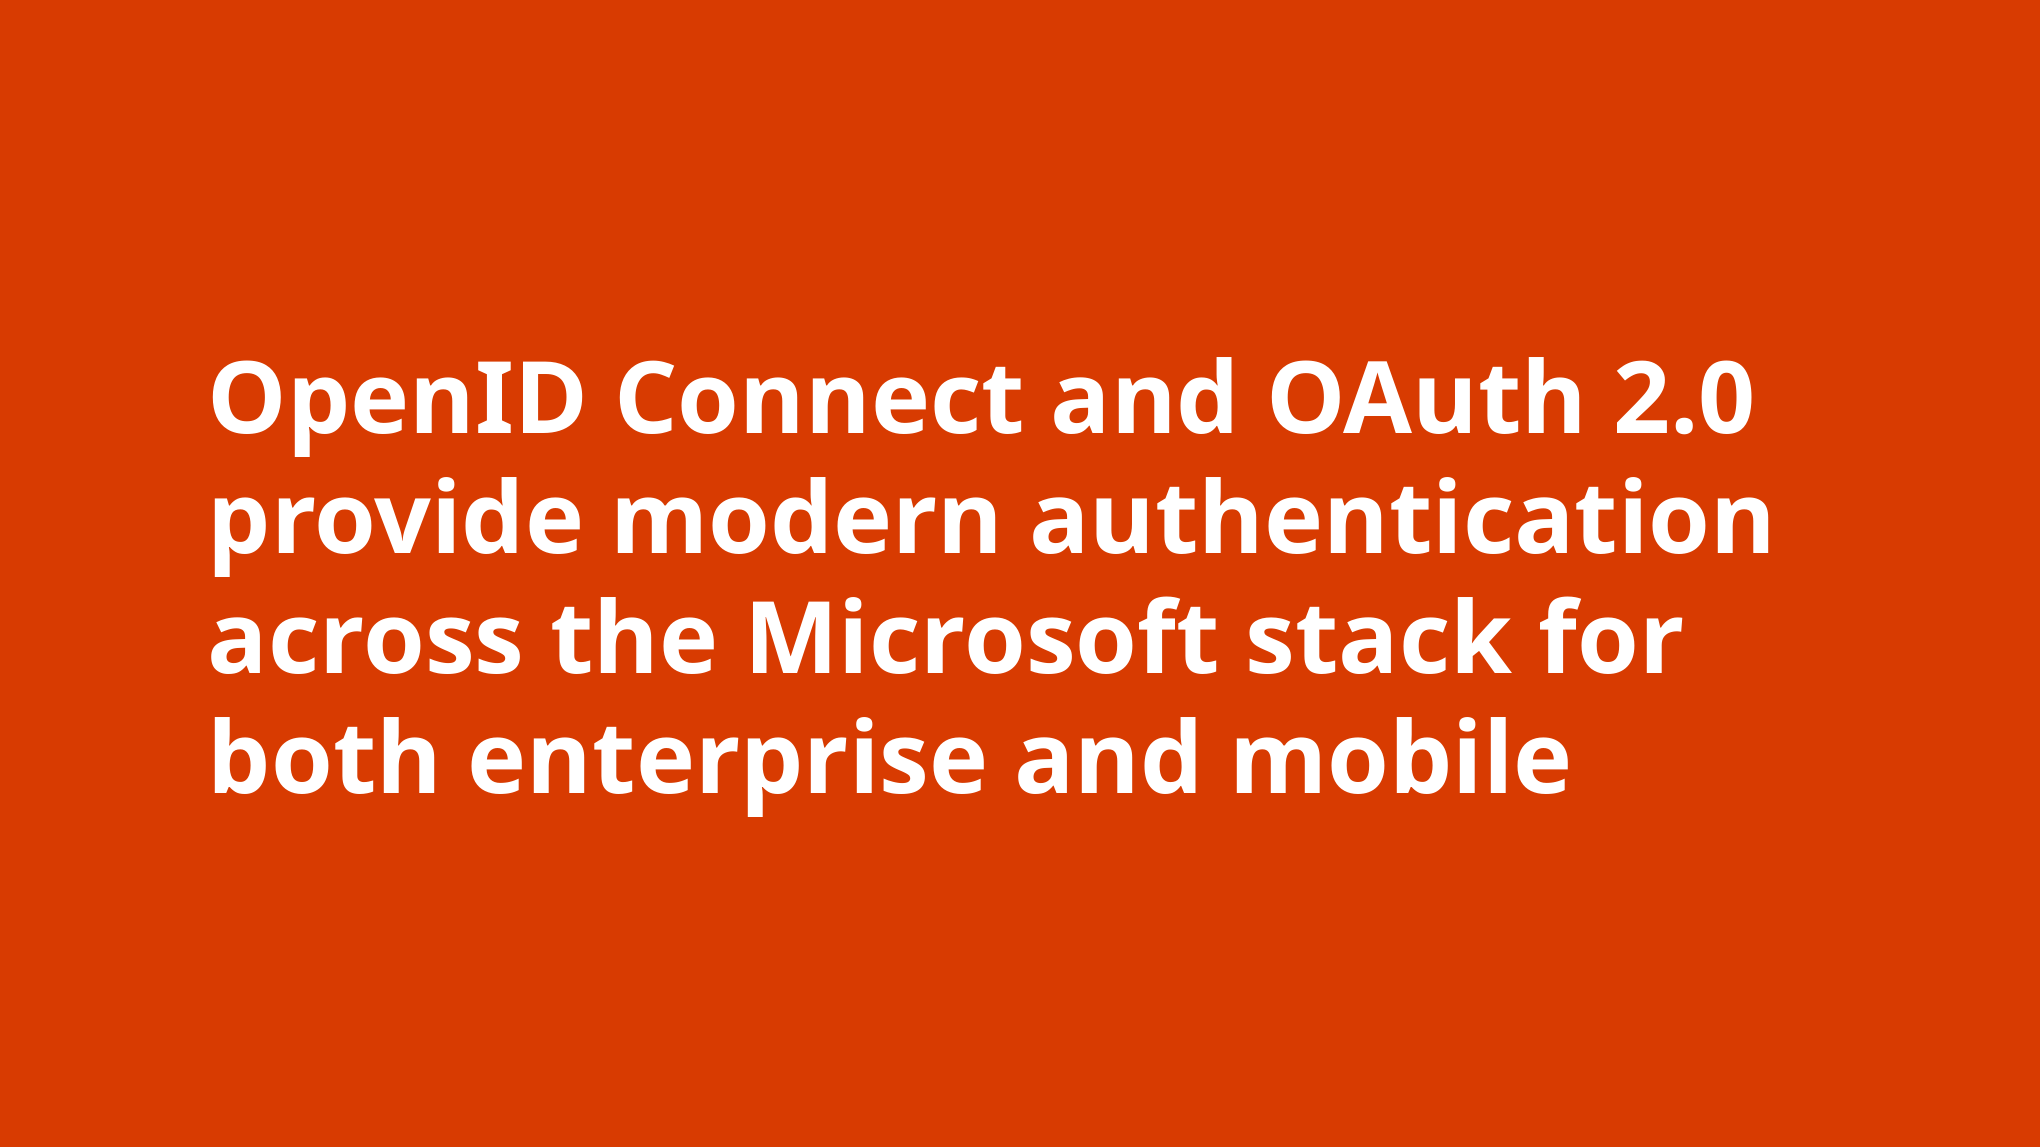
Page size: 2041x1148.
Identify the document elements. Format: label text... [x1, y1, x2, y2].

text_box OpenID Connect and OAuth 2.0 provide modern authentication across the Microsoft stack for both enterprise and mobile [193, 326, 1847, 821]
